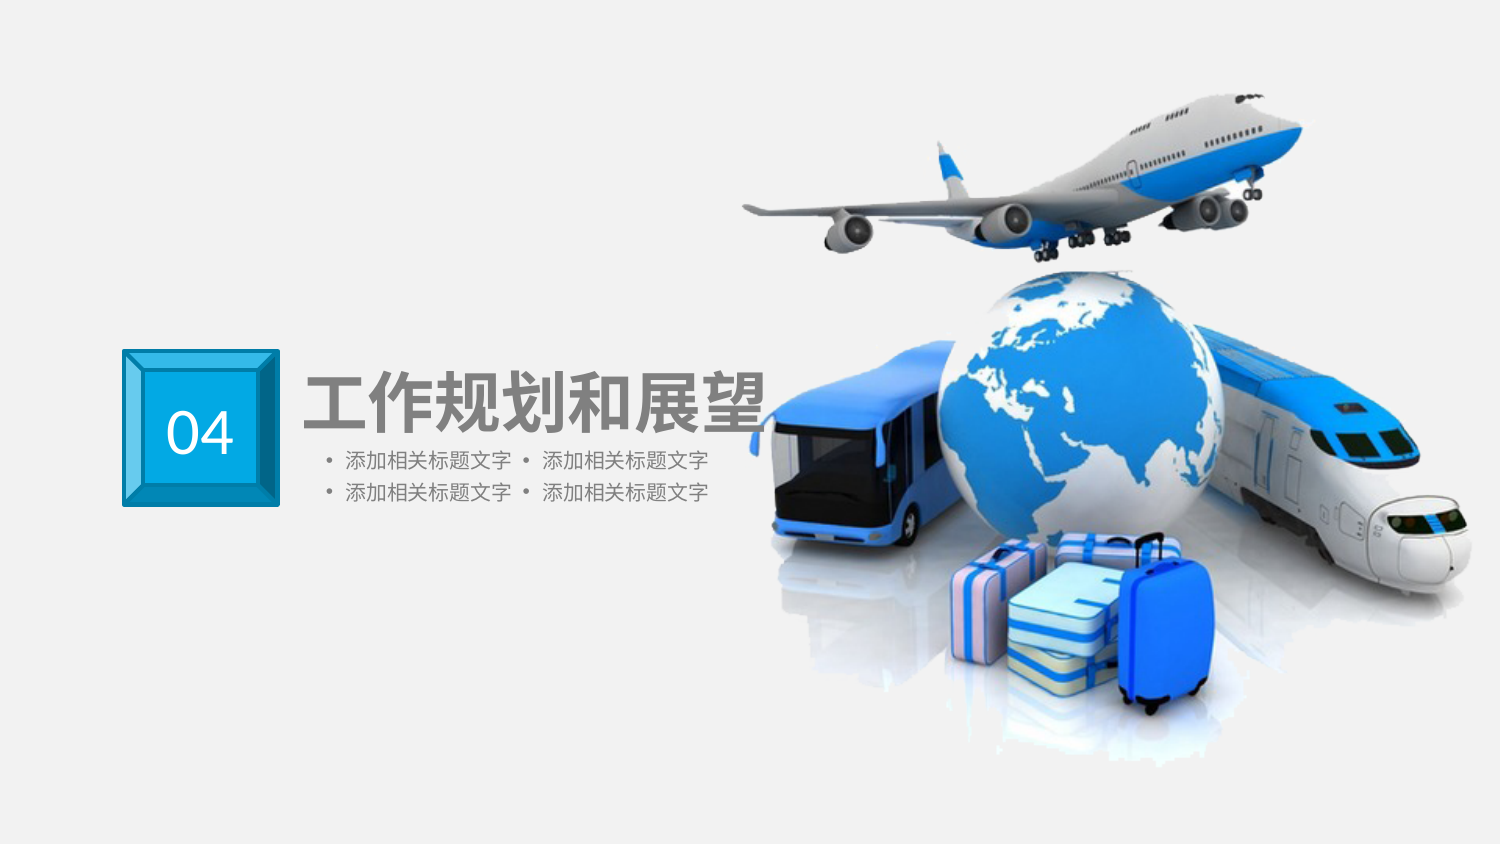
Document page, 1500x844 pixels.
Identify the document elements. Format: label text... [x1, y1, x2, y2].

picture [619, 43, 1500, 806]
text_box 添加相关标题文字 [522, 479, 614, 505]
text_box 添加相关标题文字 [522, 447, 614, 473]
text_box 工作规划和展望 [301, 360, 614, 441]
text_box 04 [122, 349, 280, 507]
text_box 添加相关标题文字 [325, 479, 513, 505]
text_box 添加相关标题文字 [325, 447, 513, 473]
